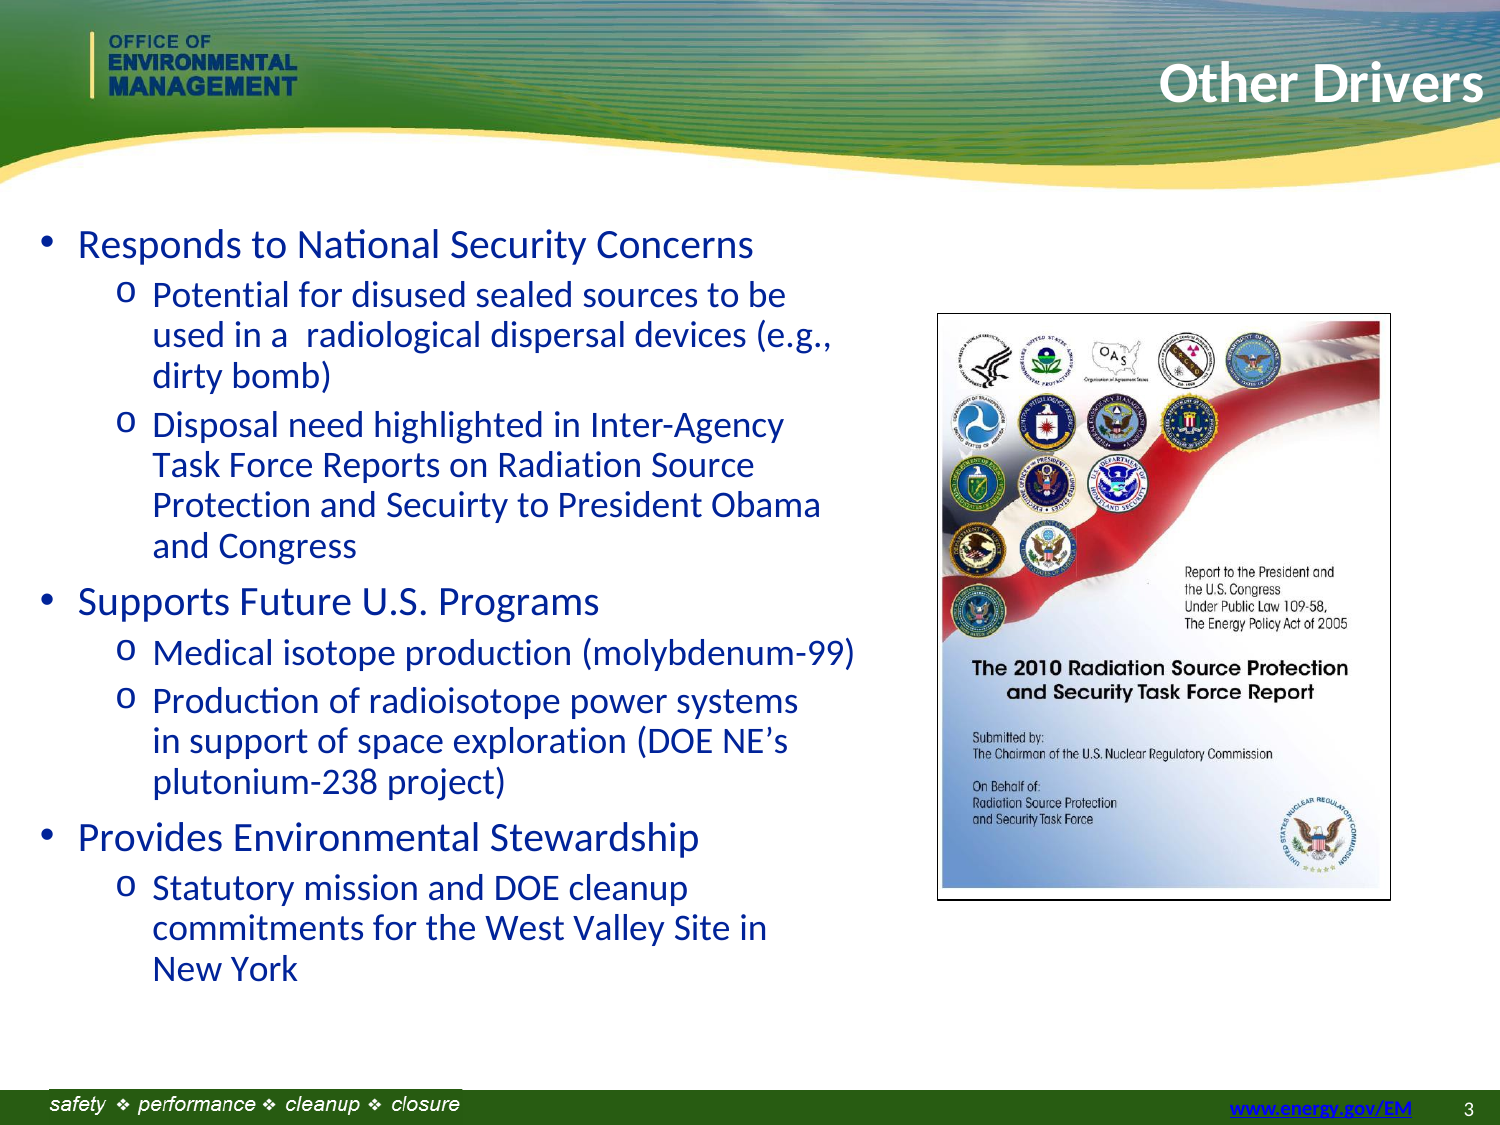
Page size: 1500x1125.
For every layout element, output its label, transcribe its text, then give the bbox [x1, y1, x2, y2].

footer www.energy.gov/EM [1227, 1094, 1417, 1125]
picture [0, 0, 1500, 1125]
text_box Responds to National Security Concerns Potential for disused sealed sources to be used in a radiological dispersal devices (e.g., dirty bomb) Disposal need highlighted in Inter-Agency Task Force Reports on Radiation Source Protection and Secuirty to President Obama and Congress Supports Future U.S. Programs Medical isotope production (molybdenum-99) Production of radioisotope power systems in support of space exploration (DOE NE’s plutonium-238 project) Provides Environmental Stewardship Statutory mission and DOE cleanup commitments for the West Valley Site in New York [37, 216, 861, 990]
slide_number 2 [1459, 1095, 1479, 1125]
text_box [937, 313, 1391, 900]
title Other Drivers [12, 9, 1488, 232]
